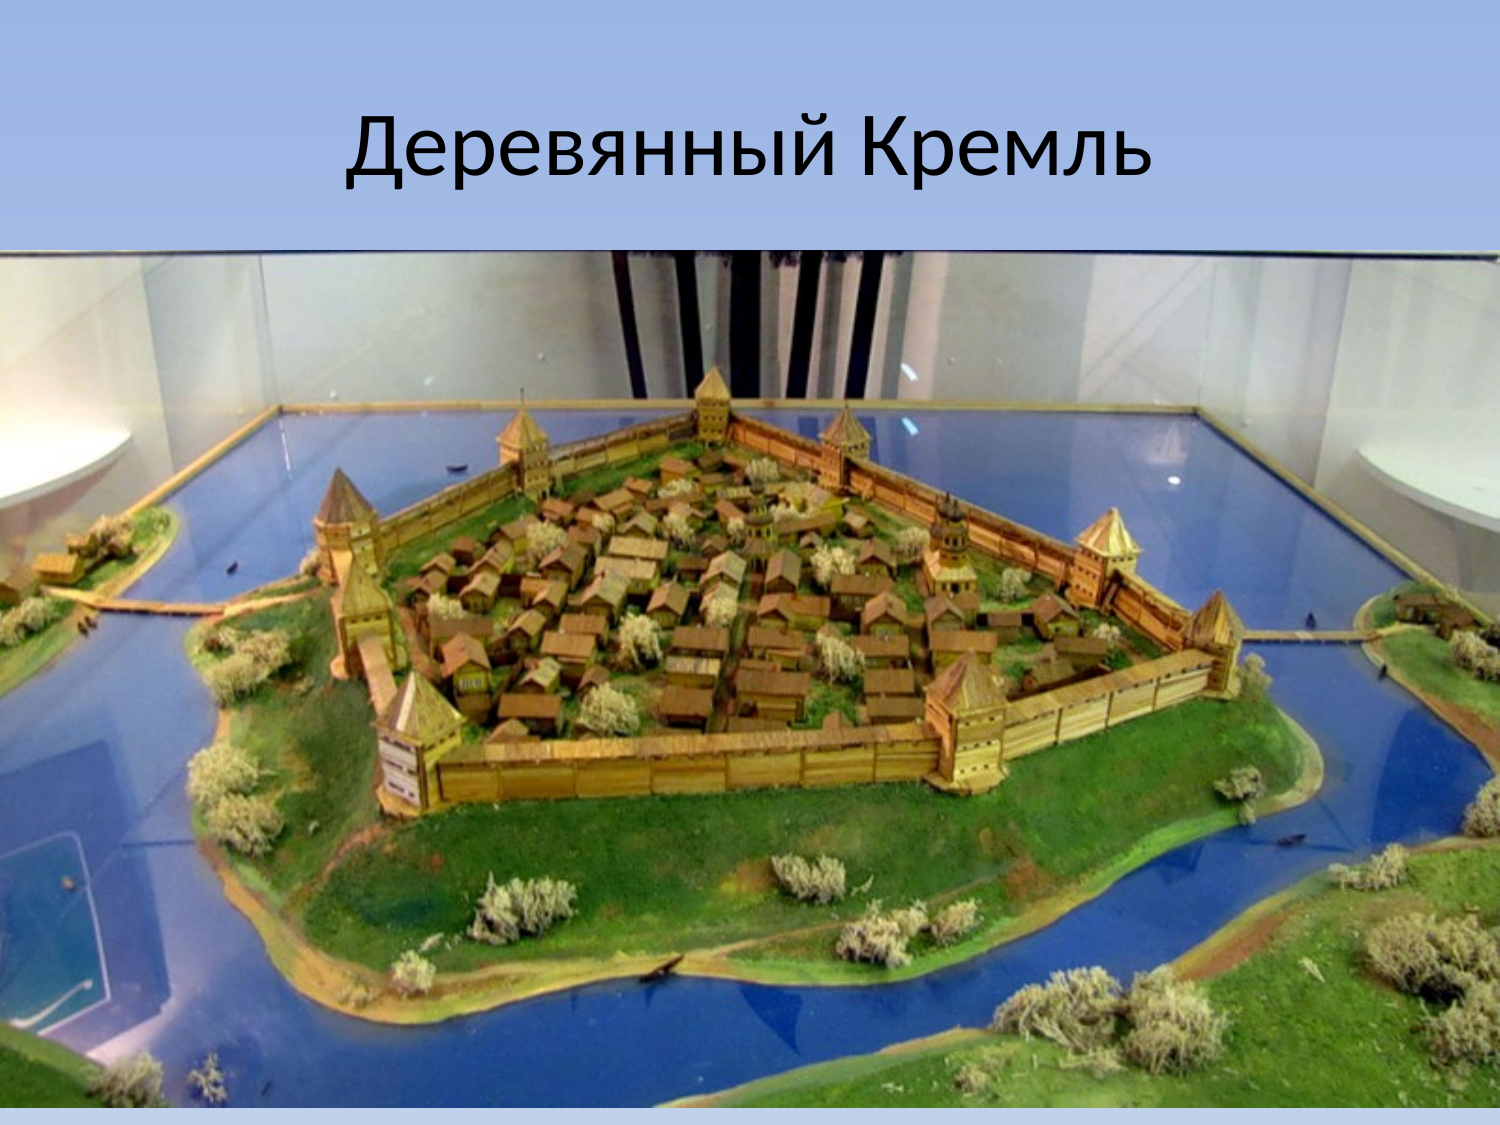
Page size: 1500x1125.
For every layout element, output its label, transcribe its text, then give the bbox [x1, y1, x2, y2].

title Деревянный Кремль [75, 45, 1425, 233]
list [0, 250, 1500, 1108]
